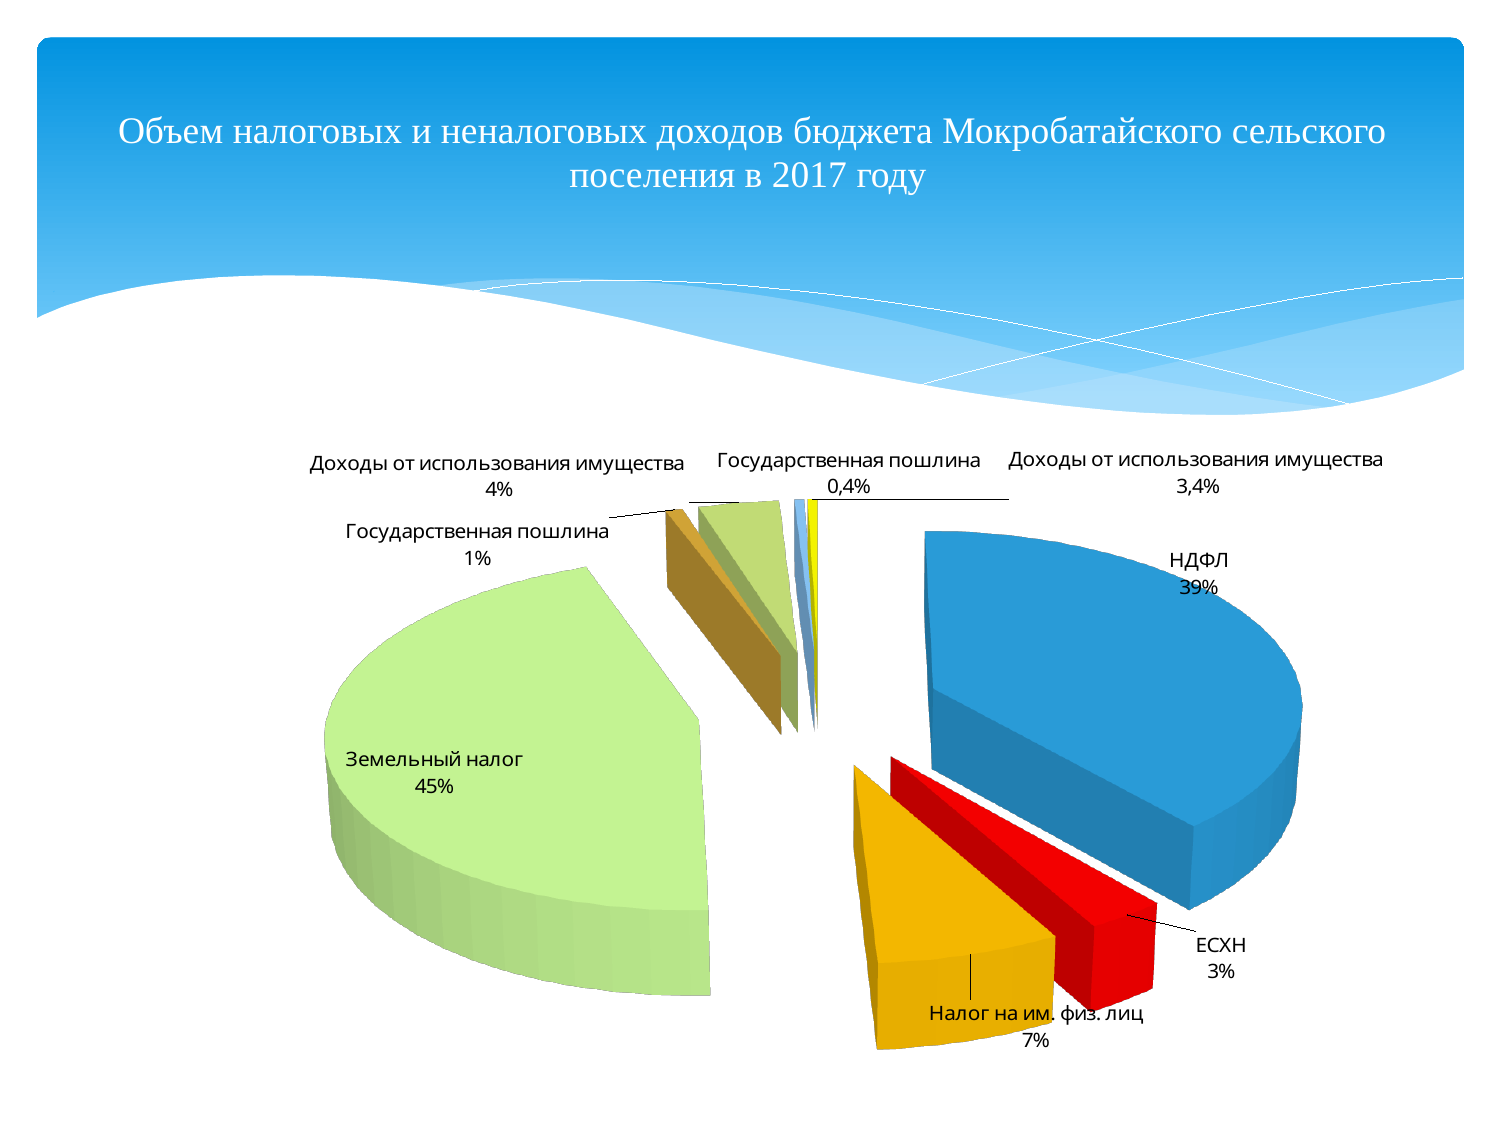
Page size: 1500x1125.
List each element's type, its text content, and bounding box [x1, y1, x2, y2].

title Объем налоговых и неналоговых доходов бюджета Мокробатайского сельского поселения в 2017 году [77, 19, 1428, 249]
chart [52, 290, 1436, 1095]
